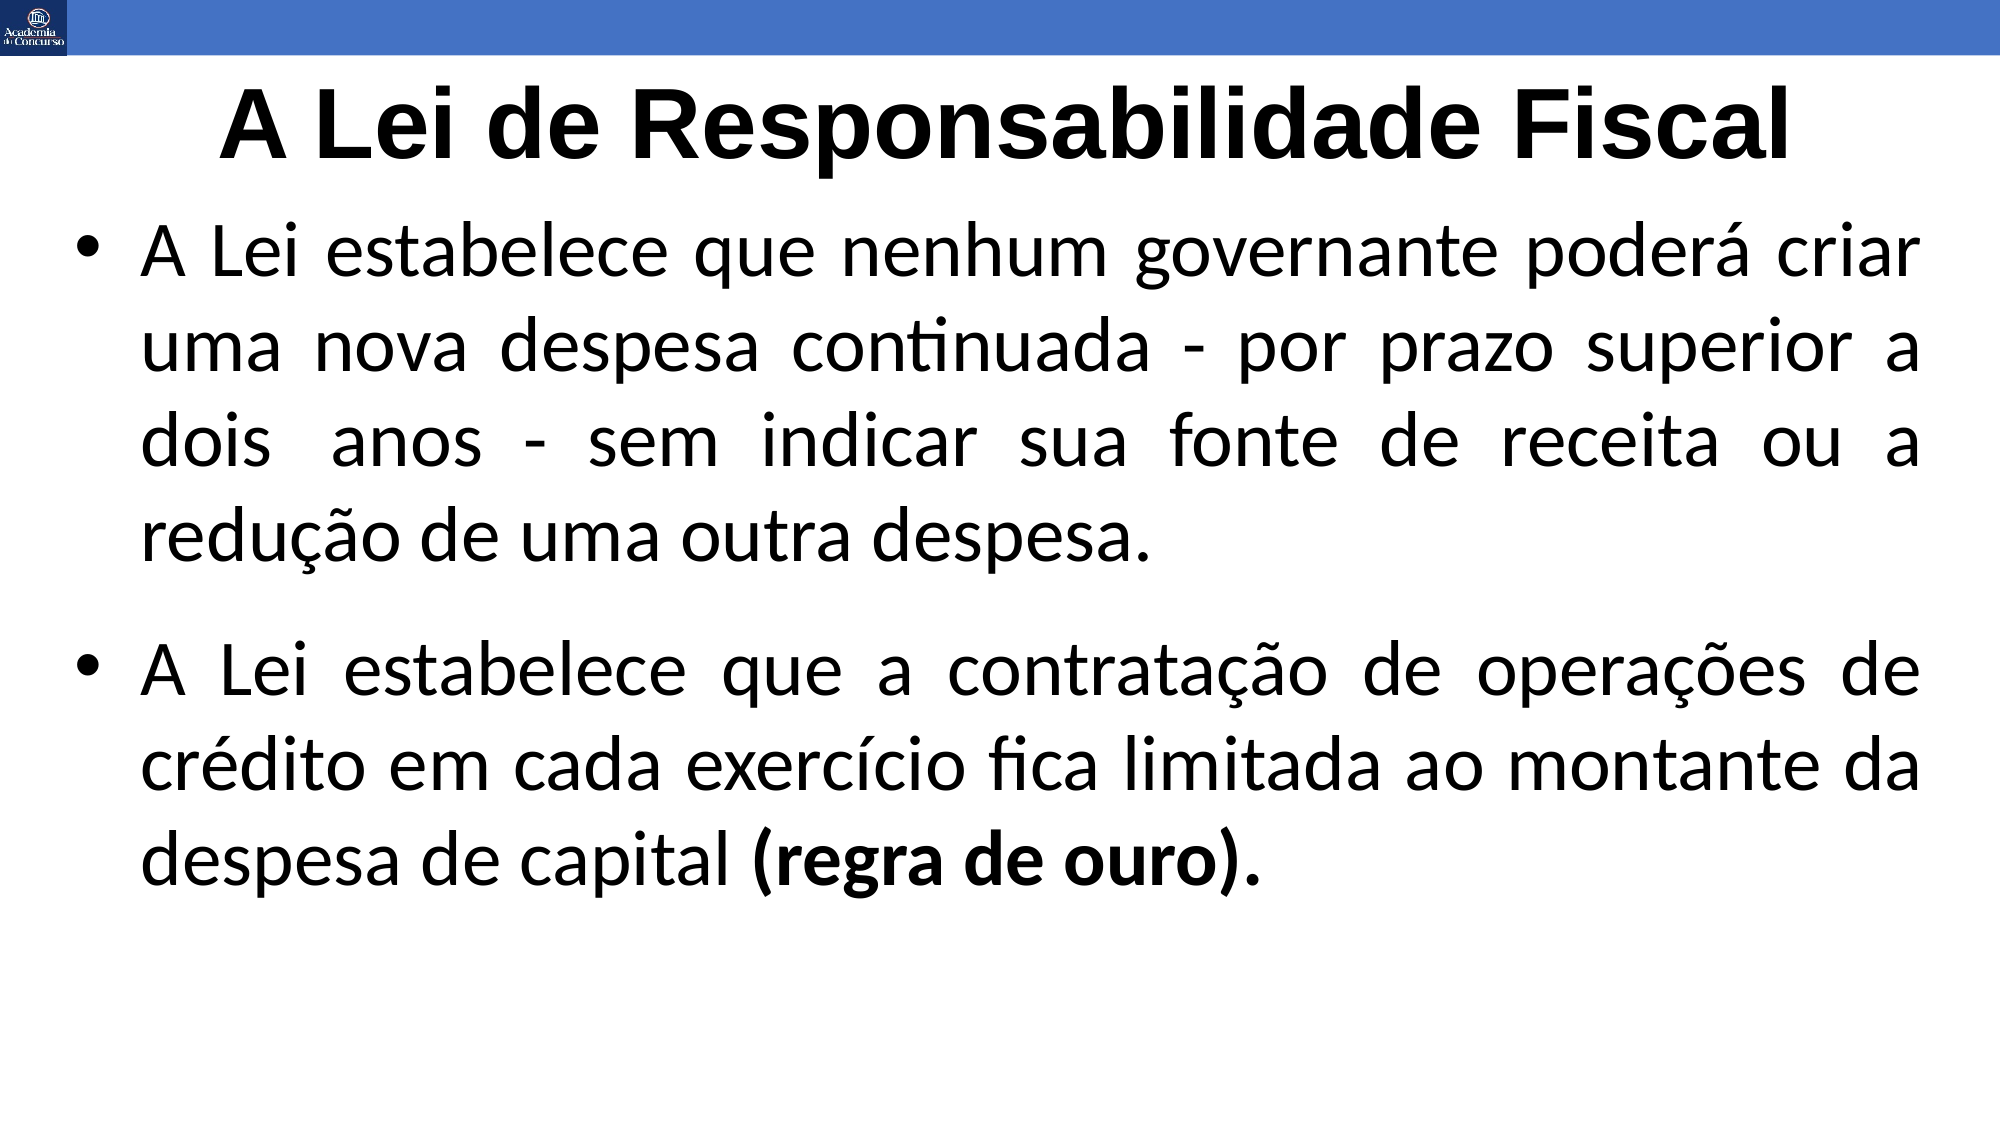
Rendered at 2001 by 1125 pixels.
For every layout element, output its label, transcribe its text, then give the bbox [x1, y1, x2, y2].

title A Lei de Responsabilidade Fiscal [187, 24, 1825, 213]
picture [0, 0, 67, 56]
list A Lei estabelece que nenhum governante poderá criar uma nova despesa continuada - por prazo superior a dois anos - sem indicar sua fonte de receita ou a redução de uma outra despesa. A Lei estabelece que a contratação de operações de crédito em cada exercício fica limitada ao montante da despesa de capital (regra de ouro). [60, 190, 1938, 813]
